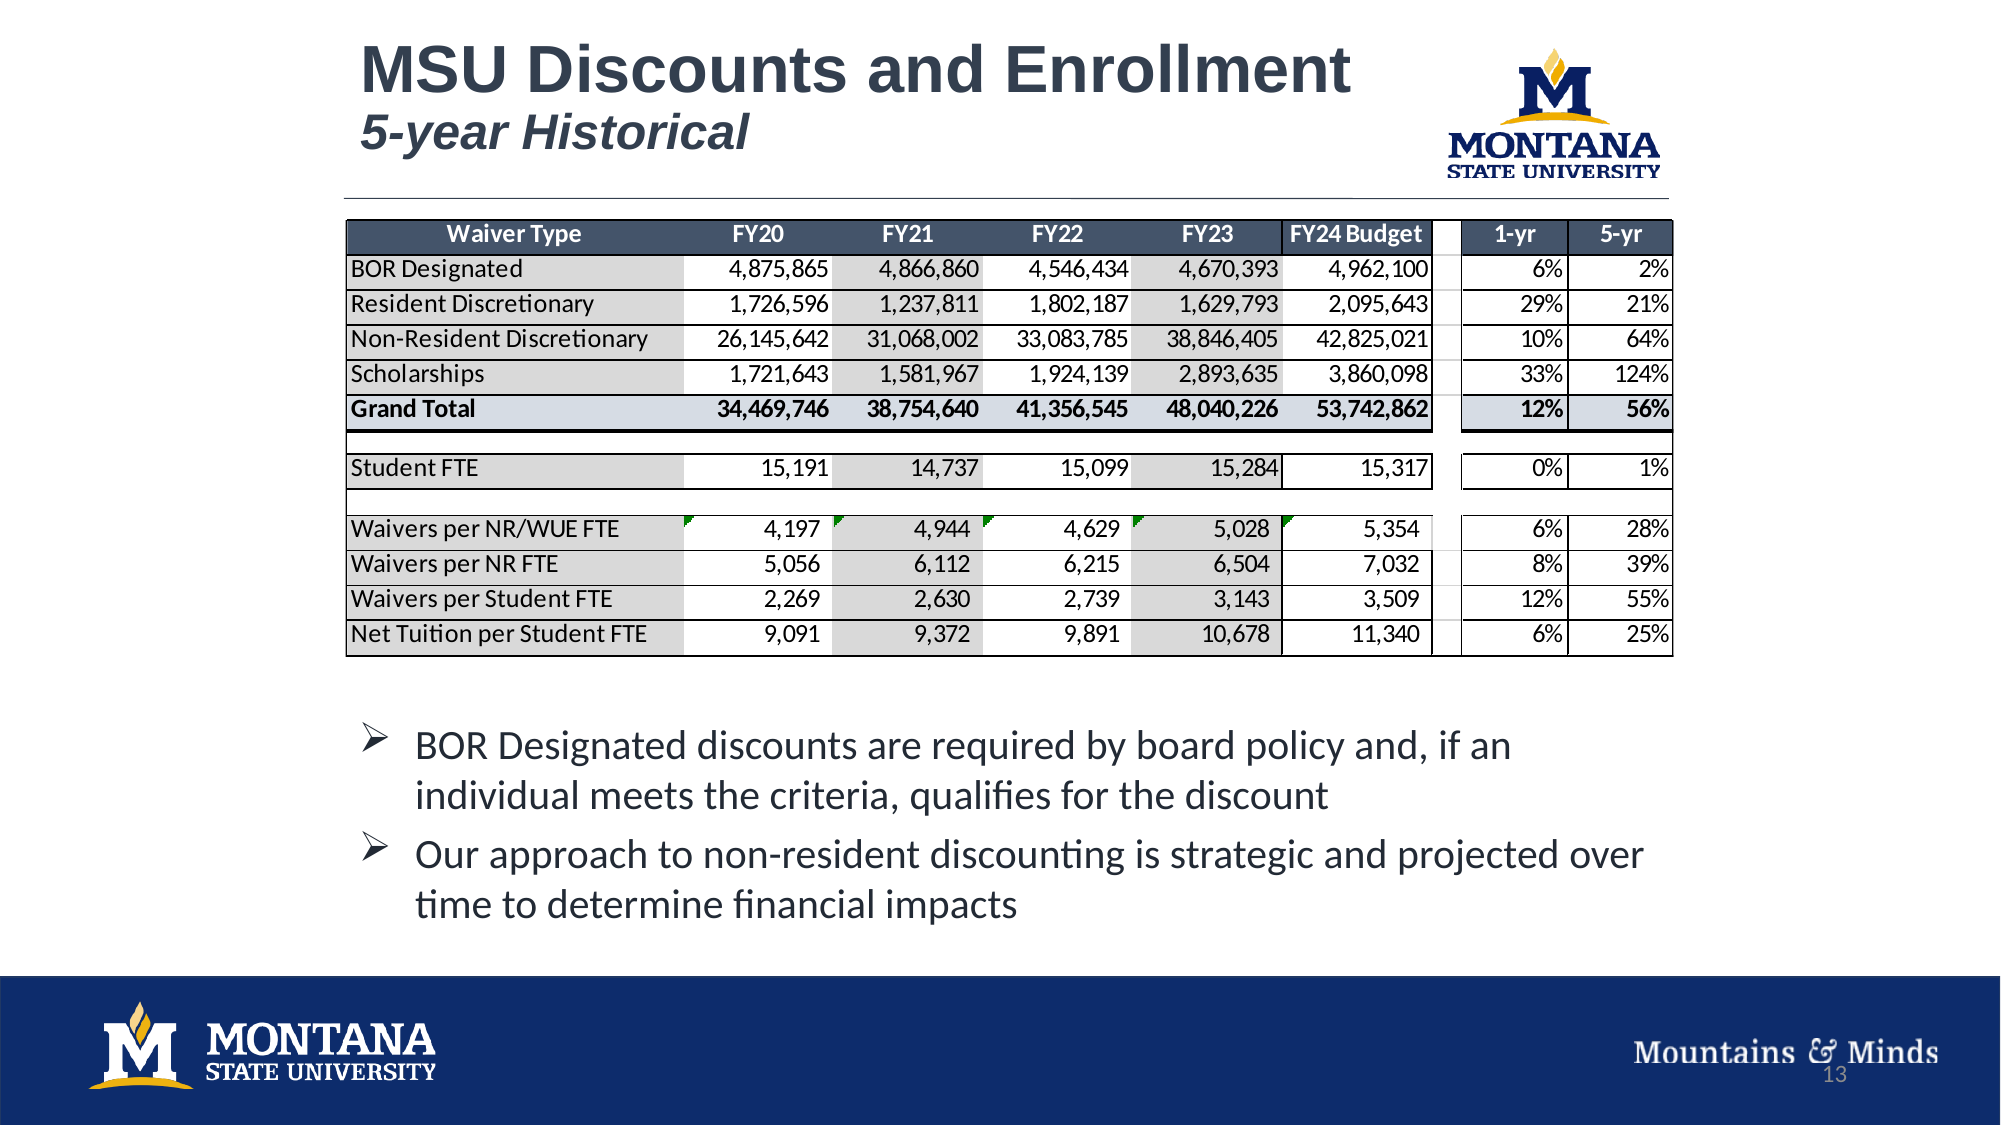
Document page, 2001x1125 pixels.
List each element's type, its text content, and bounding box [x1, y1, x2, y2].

picture [345, 219, 1676, 658]
list [324, 295, 1675, 1038]
text_box BOR Designated discounts are required by board policy and, if an individual meets the criteria, qualifies for the discount Our approach to non-resident discounting is strategic and projected over time to determine financial impacts [343, 710, 1675, 1005]
title MSU Discounts and Enrollment 5-year Historical [345, 27, 1413, 191]
slide_number 13 [1412, 1042, 1863, 1103]
picture [1447, 48, 1660, 178]
